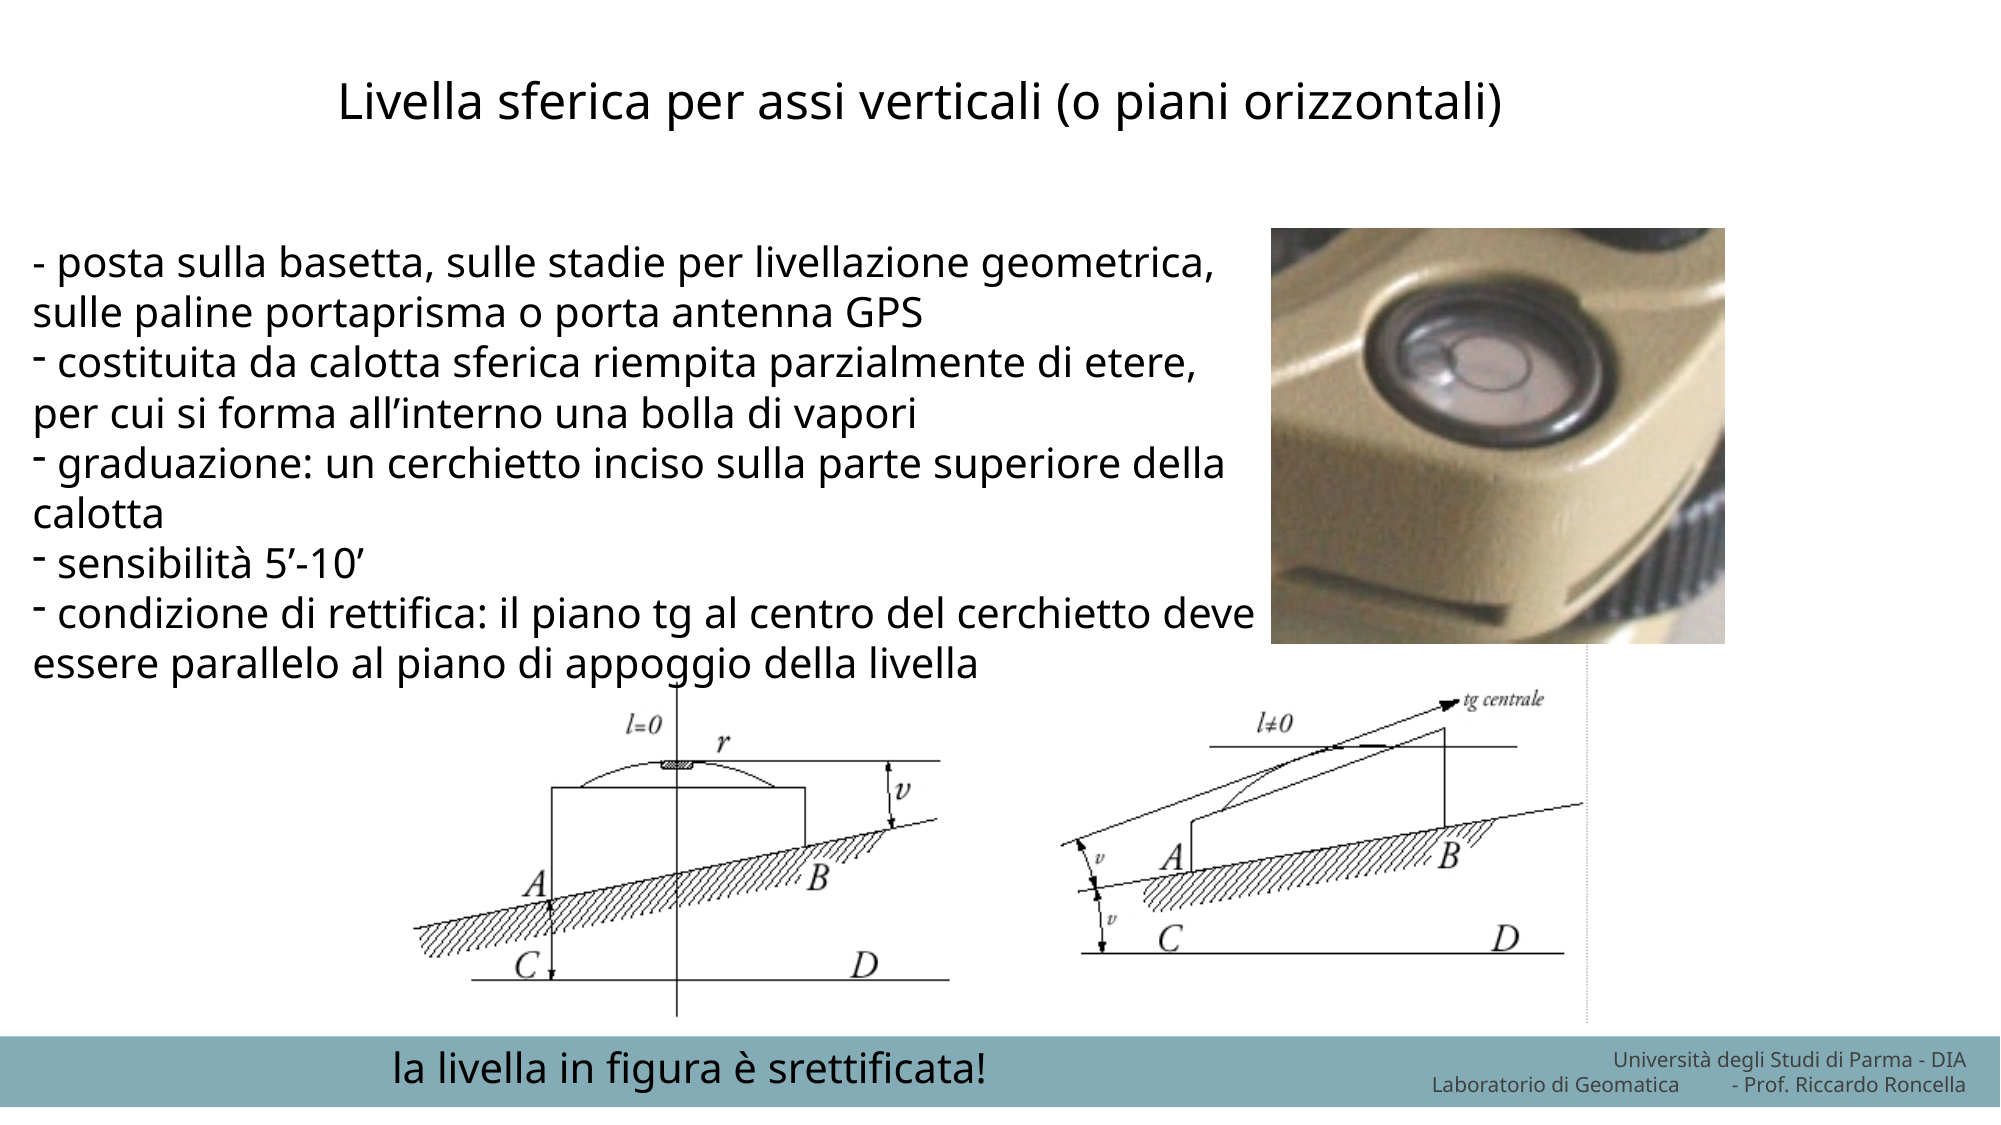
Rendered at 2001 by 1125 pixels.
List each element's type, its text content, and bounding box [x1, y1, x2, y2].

text_box - posta sulla basetta, sulle stadie per livellazione geometrica, sulle paline portaprisma o porta antenna GPS costituita da calotta sferica riempita parzialmente di etere, per cui si forma all’interno una bolla di vapori graduazione: un cerchietto inciso sulla parte superiore della calotta sensibilità 5’-10’ condizione di rettifica: il piano tg al centro del cerchietto deve essere parallelo al piano di appoggio della livella [17, 228, 1271, 694]
text_box la livella in figura è srettificata! [377, 1034, 1003, 1100]
text_box Livella sferica per assi verticali (o piani orizzontali) [322, 62, 1518, 138]
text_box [1271, 228, 1725, 644]
picture [384, 629, 1588, 1025]
